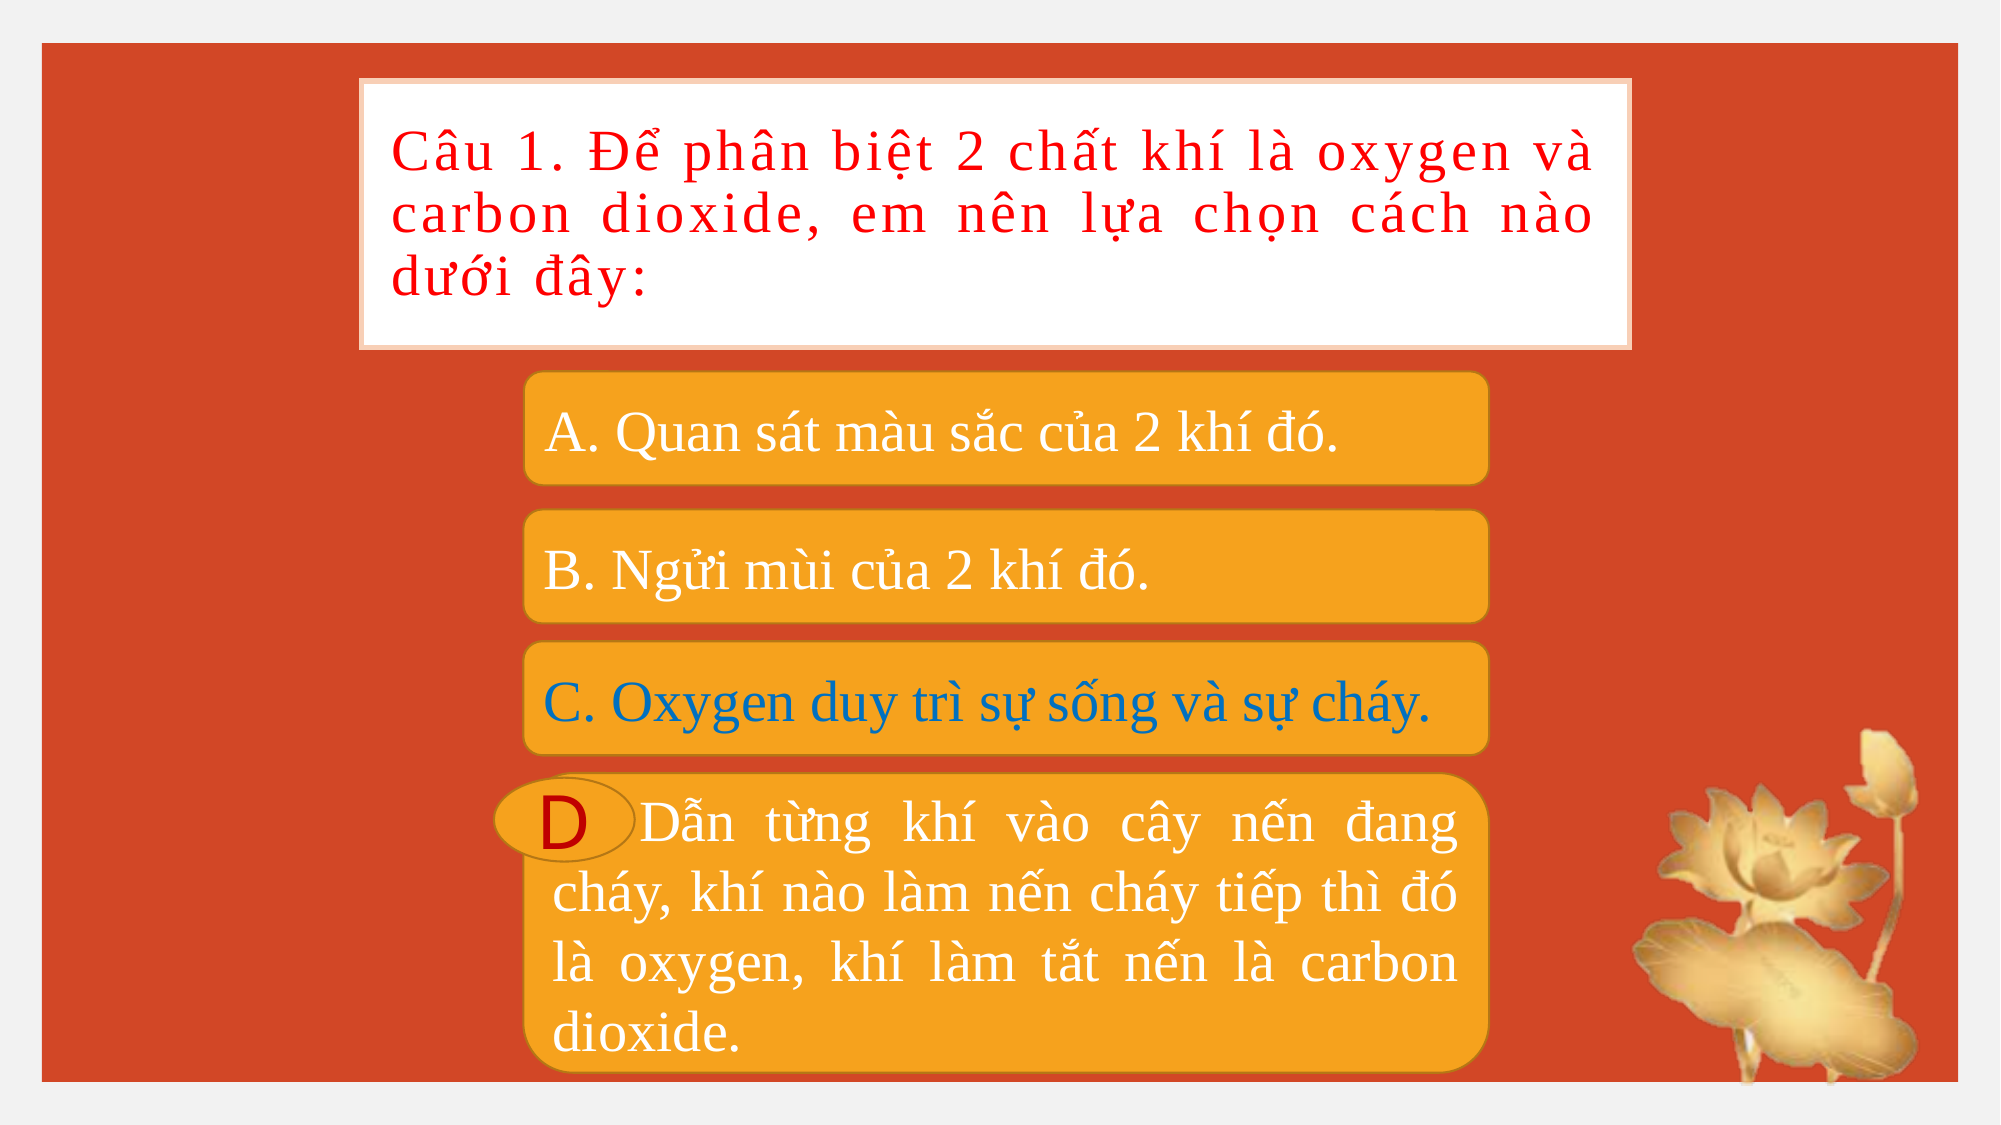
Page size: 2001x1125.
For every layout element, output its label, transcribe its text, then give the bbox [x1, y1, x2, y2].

text_box D. Dẫn từng khí vào cây nến đang cháy, khí nào làm nến cháy tiếp thì đó là oxygen, khí làm tắt nến là carbon dioxide. [522, 771, 1491, 1074]
text_box B. Ngửi mùi của 2 khí đó. [522, 508, 1491, 625]
picture [1553, 623, 2000, 1086]
text_box D [492, 776, 636, 863]
text_box C. Oxygen duy trì sự sống và sự cháy. [522, 640, 1491, 757]
text_box A. Quan sát màu sắc của 2 khí đó. [522, 370, 1491, 487]
title Câu 1. Để phân biệt 2 chất khí là oxygen và carbon dioxide, em nên lựa chọn cách nào dưới đây: [359, 78, 1632, 350]
